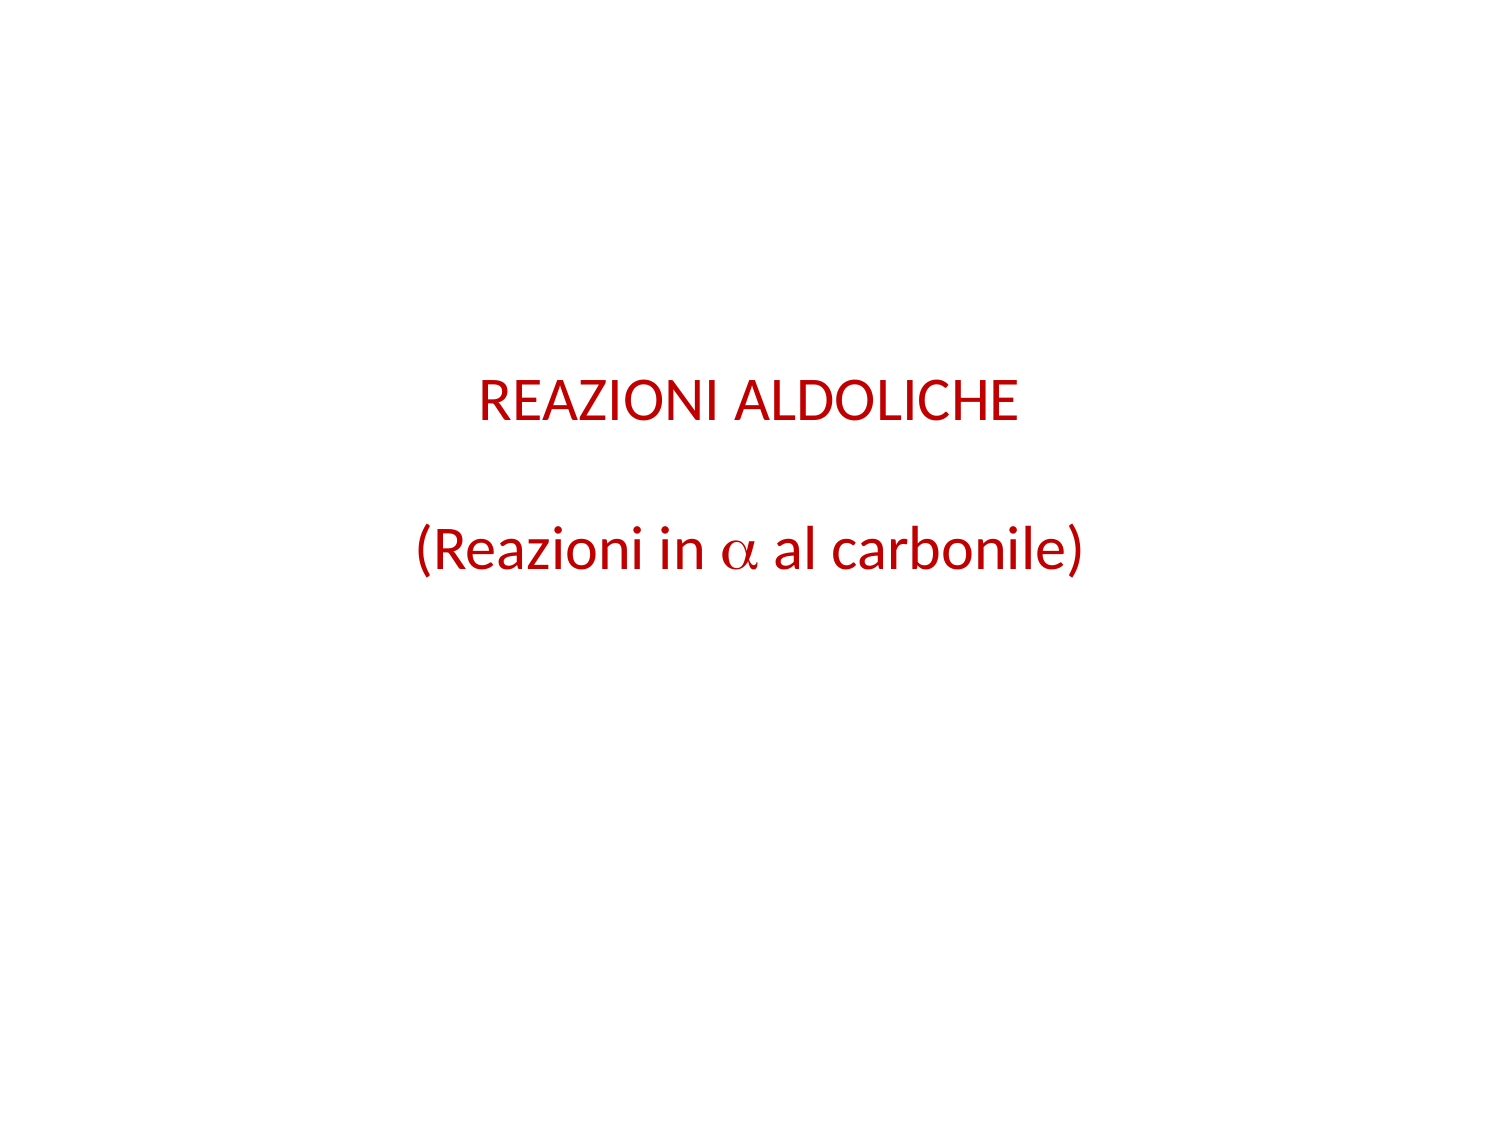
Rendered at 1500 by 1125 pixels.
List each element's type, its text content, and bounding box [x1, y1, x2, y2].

title REAZIONI ALDOLICHE (Reazioni in a al carbonile) [112, 349, 1388, 591]
